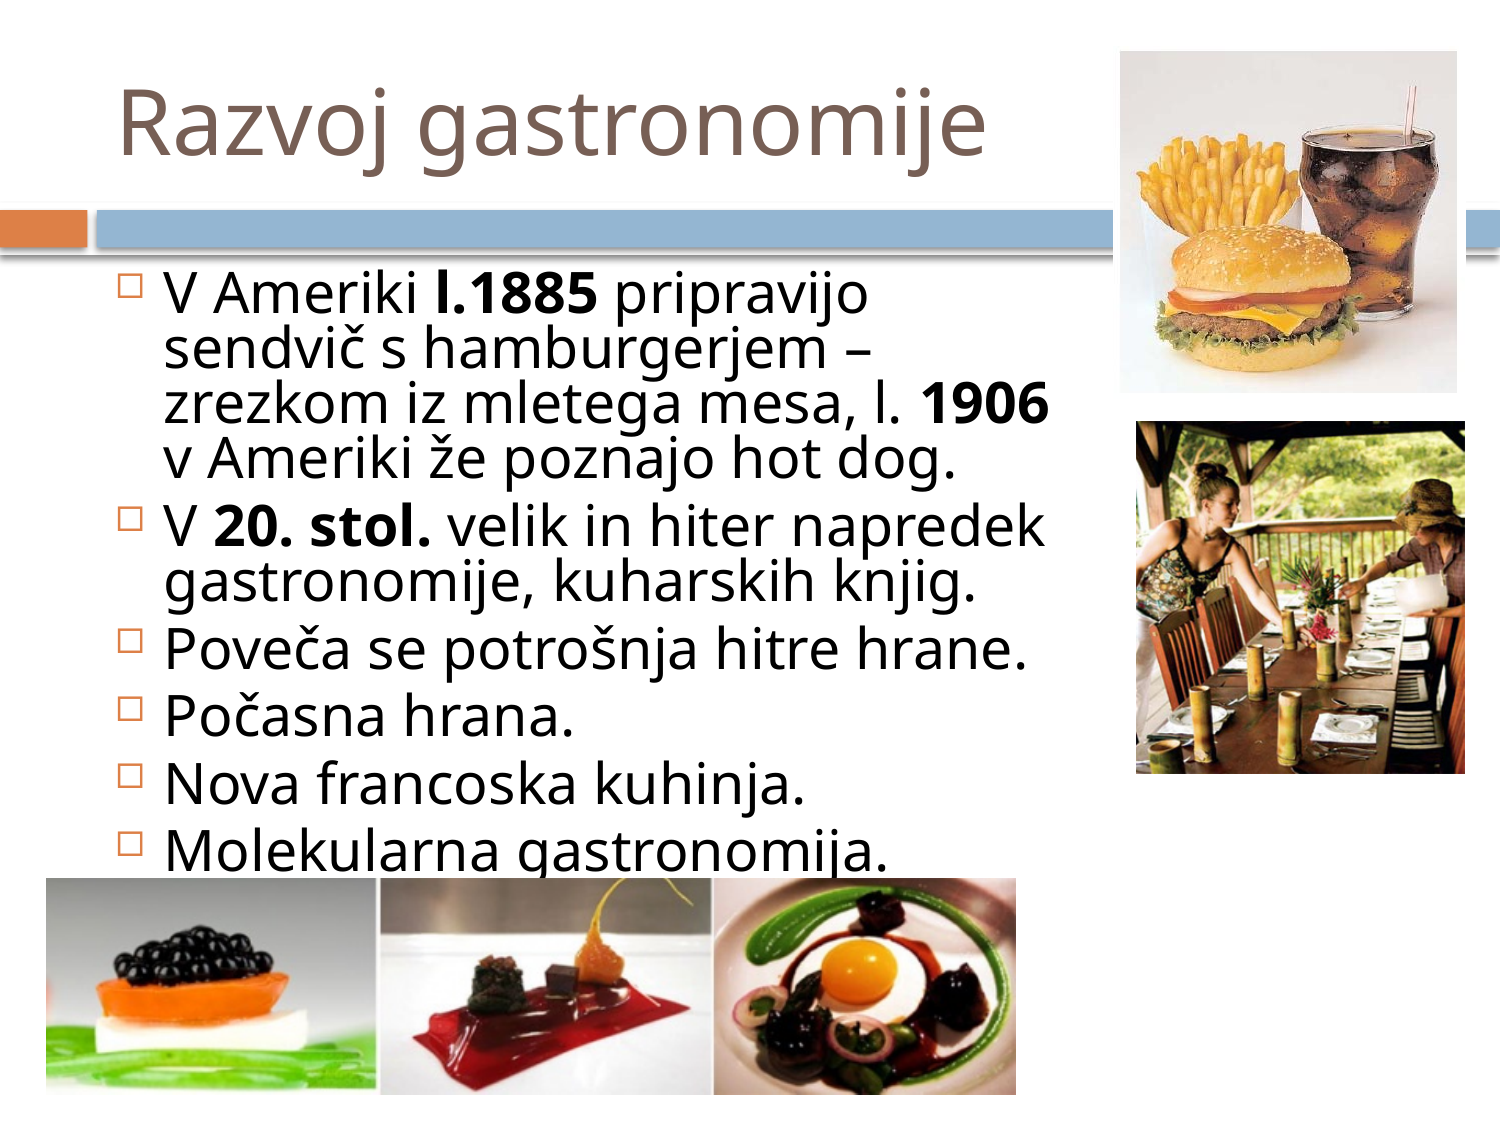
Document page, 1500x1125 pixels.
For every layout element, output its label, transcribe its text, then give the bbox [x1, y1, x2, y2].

picture [46, 878, 1016, 1095]
picture [1136, 421, 1466, 774]
title Razvoj gastronomije [100, 37, 1438, 200]
picture [1112, 46, 1466, 399]
list V Ameriki l.1885 pripravijo sendvič s hamburgerjem – zrezkom iz mletega mesa, l. 1906 v Ameriki že poznajo hot dog. V 20. stol. velik in hiter napredek gastronomije, kuharskih knjig. Poveča se potrošnja hitre hrane. Počasna hrana. Nova francoska kuhinja. Molekularna gastronomija. [100, 262, 1102, 903]
